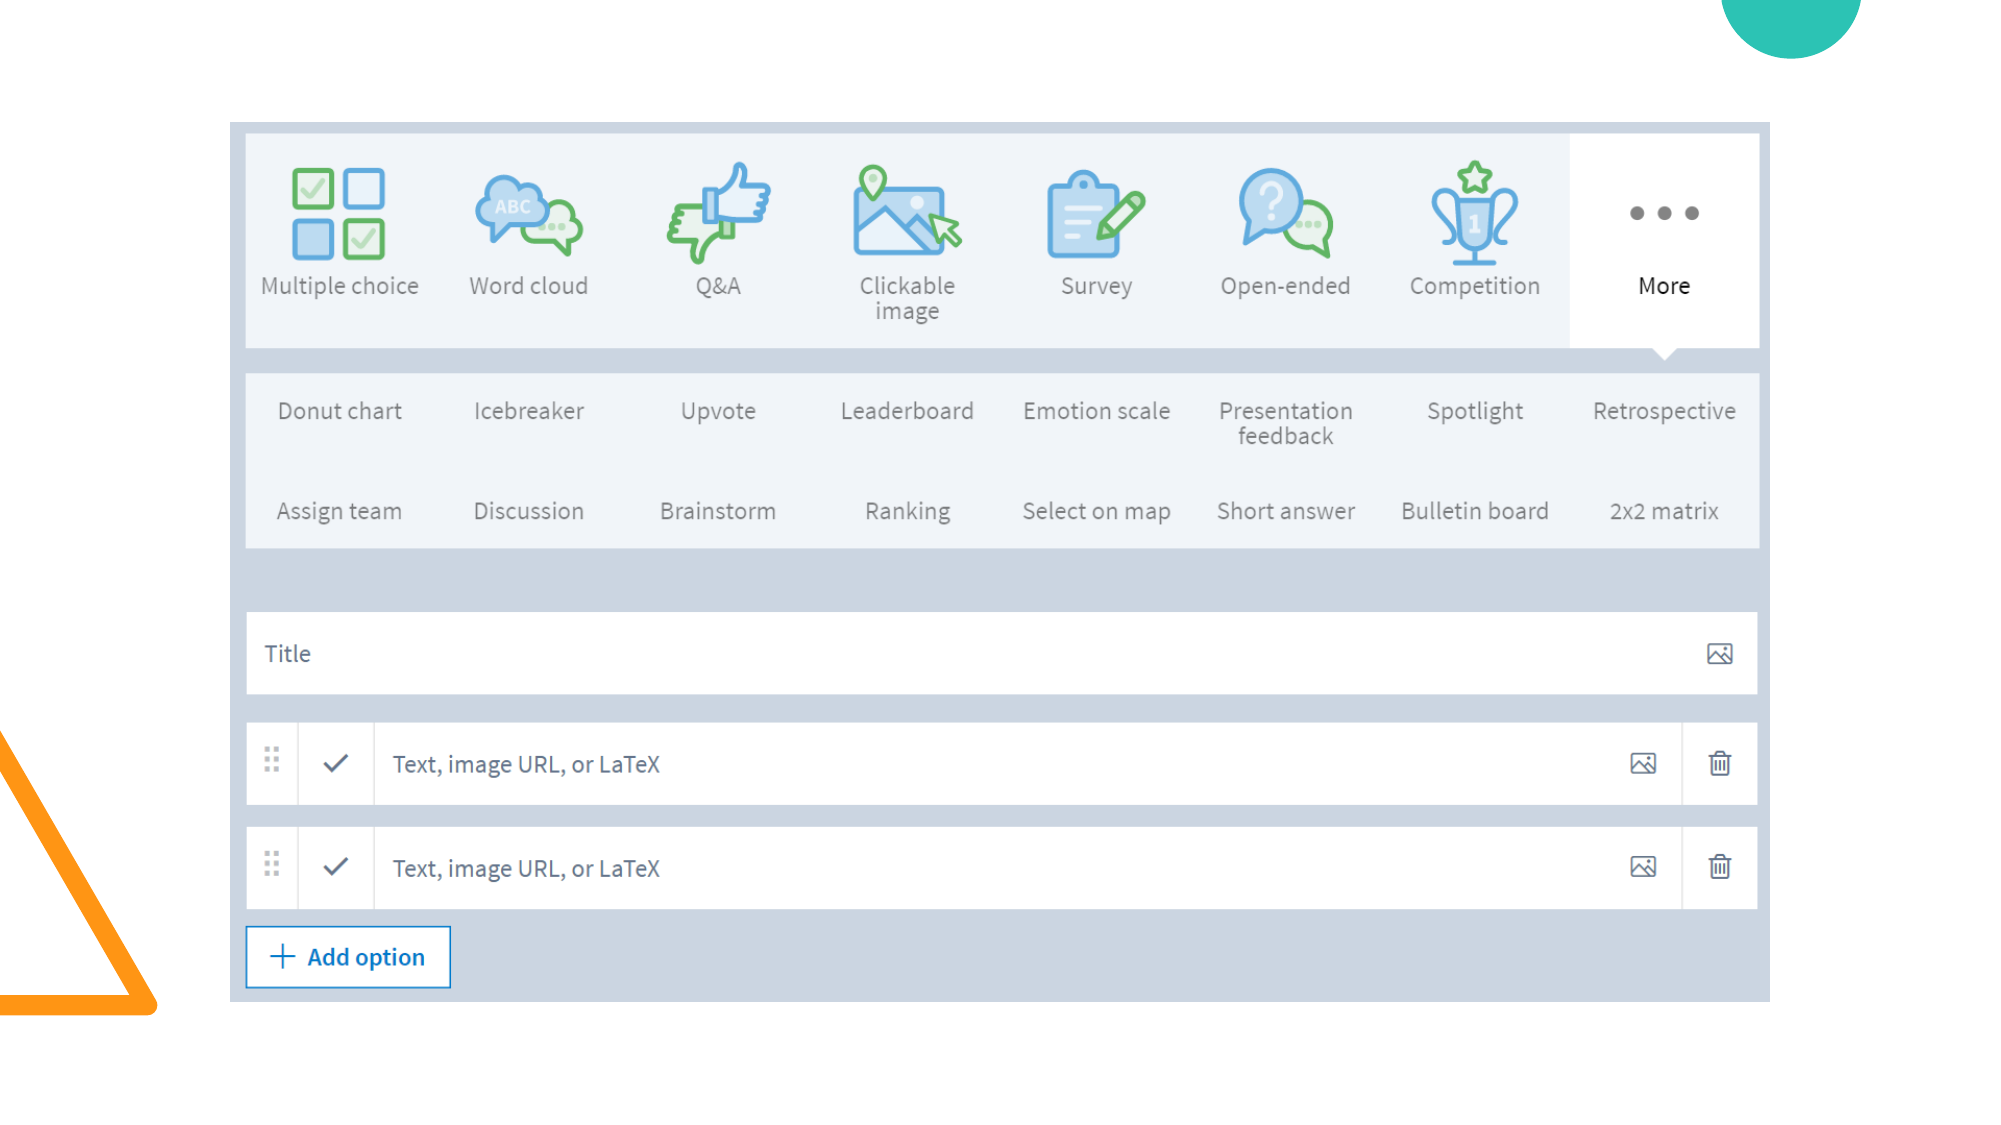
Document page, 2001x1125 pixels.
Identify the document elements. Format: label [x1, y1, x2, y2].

picture [230, 122, 1770, 1003]
